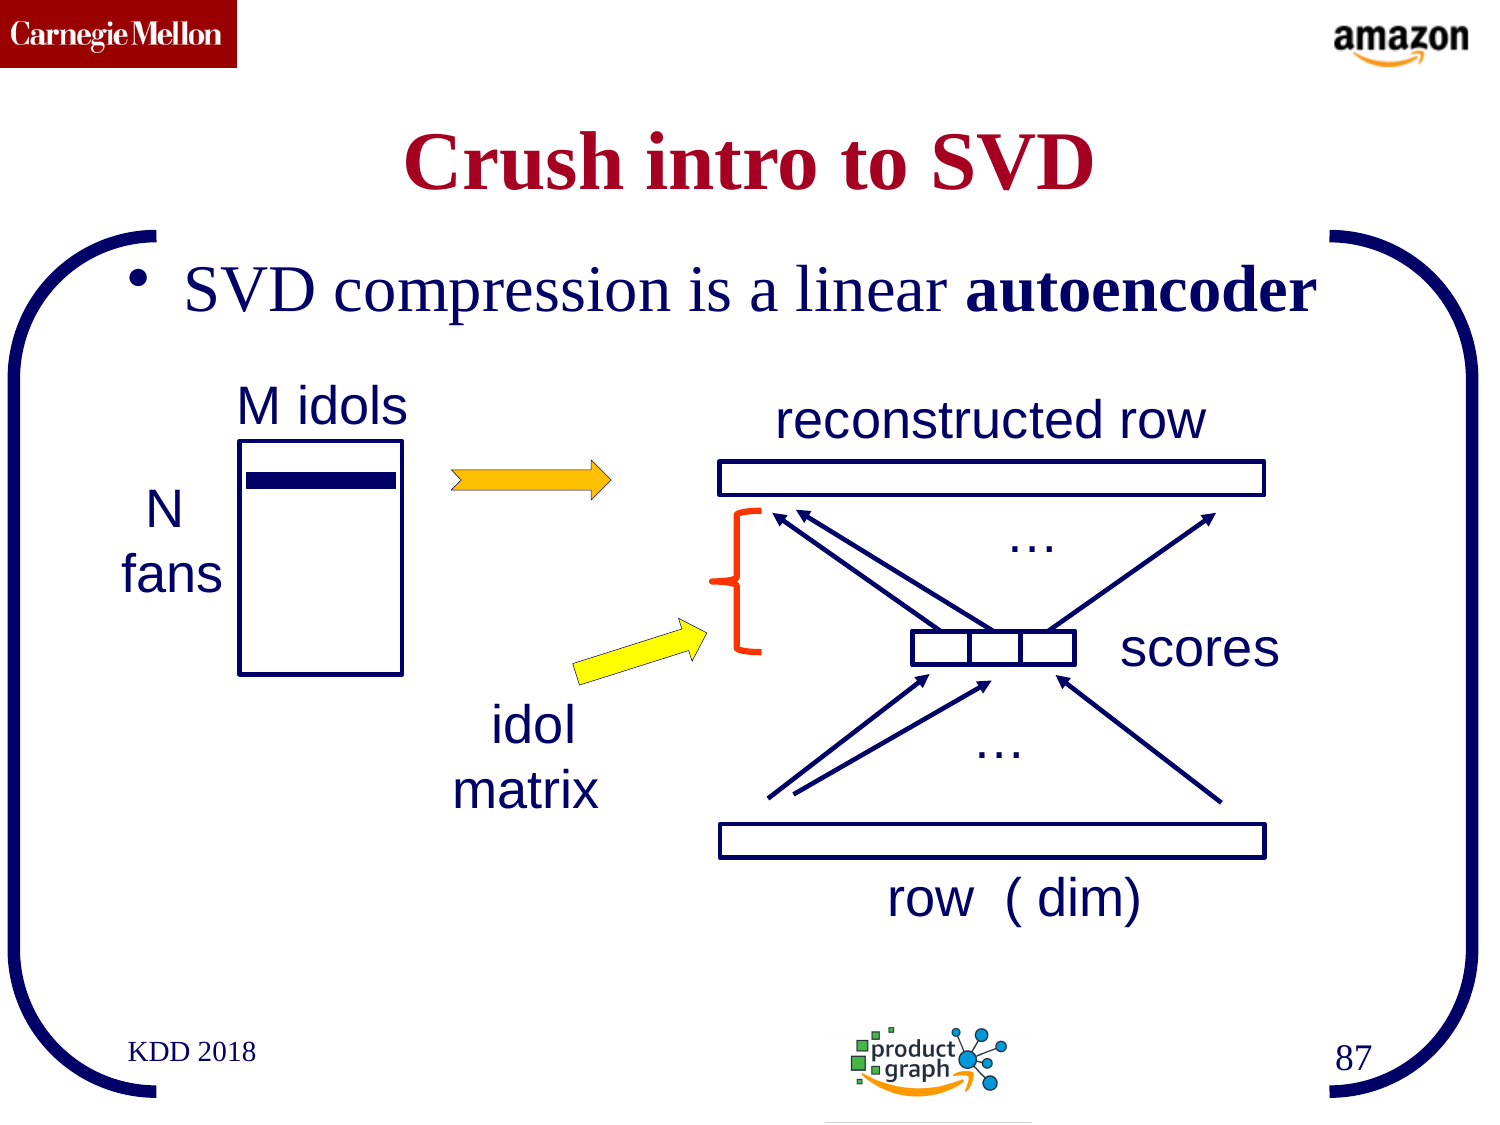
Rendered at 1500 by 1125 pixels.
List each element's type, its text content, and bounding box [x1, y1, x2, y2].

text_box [795, 509, 994, 632]
text_box [246, 472, 396, 488]
text_box [912, 640, 970, 665]
text_box [970, 631, 1020, 665]
slide_number KDD 2018 [112, 1024, 426, 1101]
text_box … [902, 490, 1163, 571]
picture [0, 0, 237, 68]
text_box … [996, 697, 1050, 778]
text_box [13, 243, 1473, 1092]
text_box [451, 459, 612, 501]
text_box [1020, 631, 1075, 665]
title Crush intro to SVD [112, 99, 1388, 213]
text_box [793, 680, 992, 795]
text_box [719, 461, 1265, 496]
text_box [767, 673, 930, 799]
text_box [1055, 674, 1222, 804]
text_box [711, 510, 762, 653]
text_box scores [1089, 605, 1312, 686]
text_box [720, 823, 1265, 858]
text_box [239, 443, 403, 675]
text_box M idols [206, 362, 440, 443]
text_box N fans [91, 466, 254, 611]
list SVD compression is a linear autoencoder [112, 237, 1388, 370]
picture [1322, 4, 1484, 88]
text_box [572, 618, 707, 686]
slide_number 87 [1074, 1024, 1388, 1101]
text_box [771, 512, 791, 632]
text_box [1047, 512, 1217, 632]
